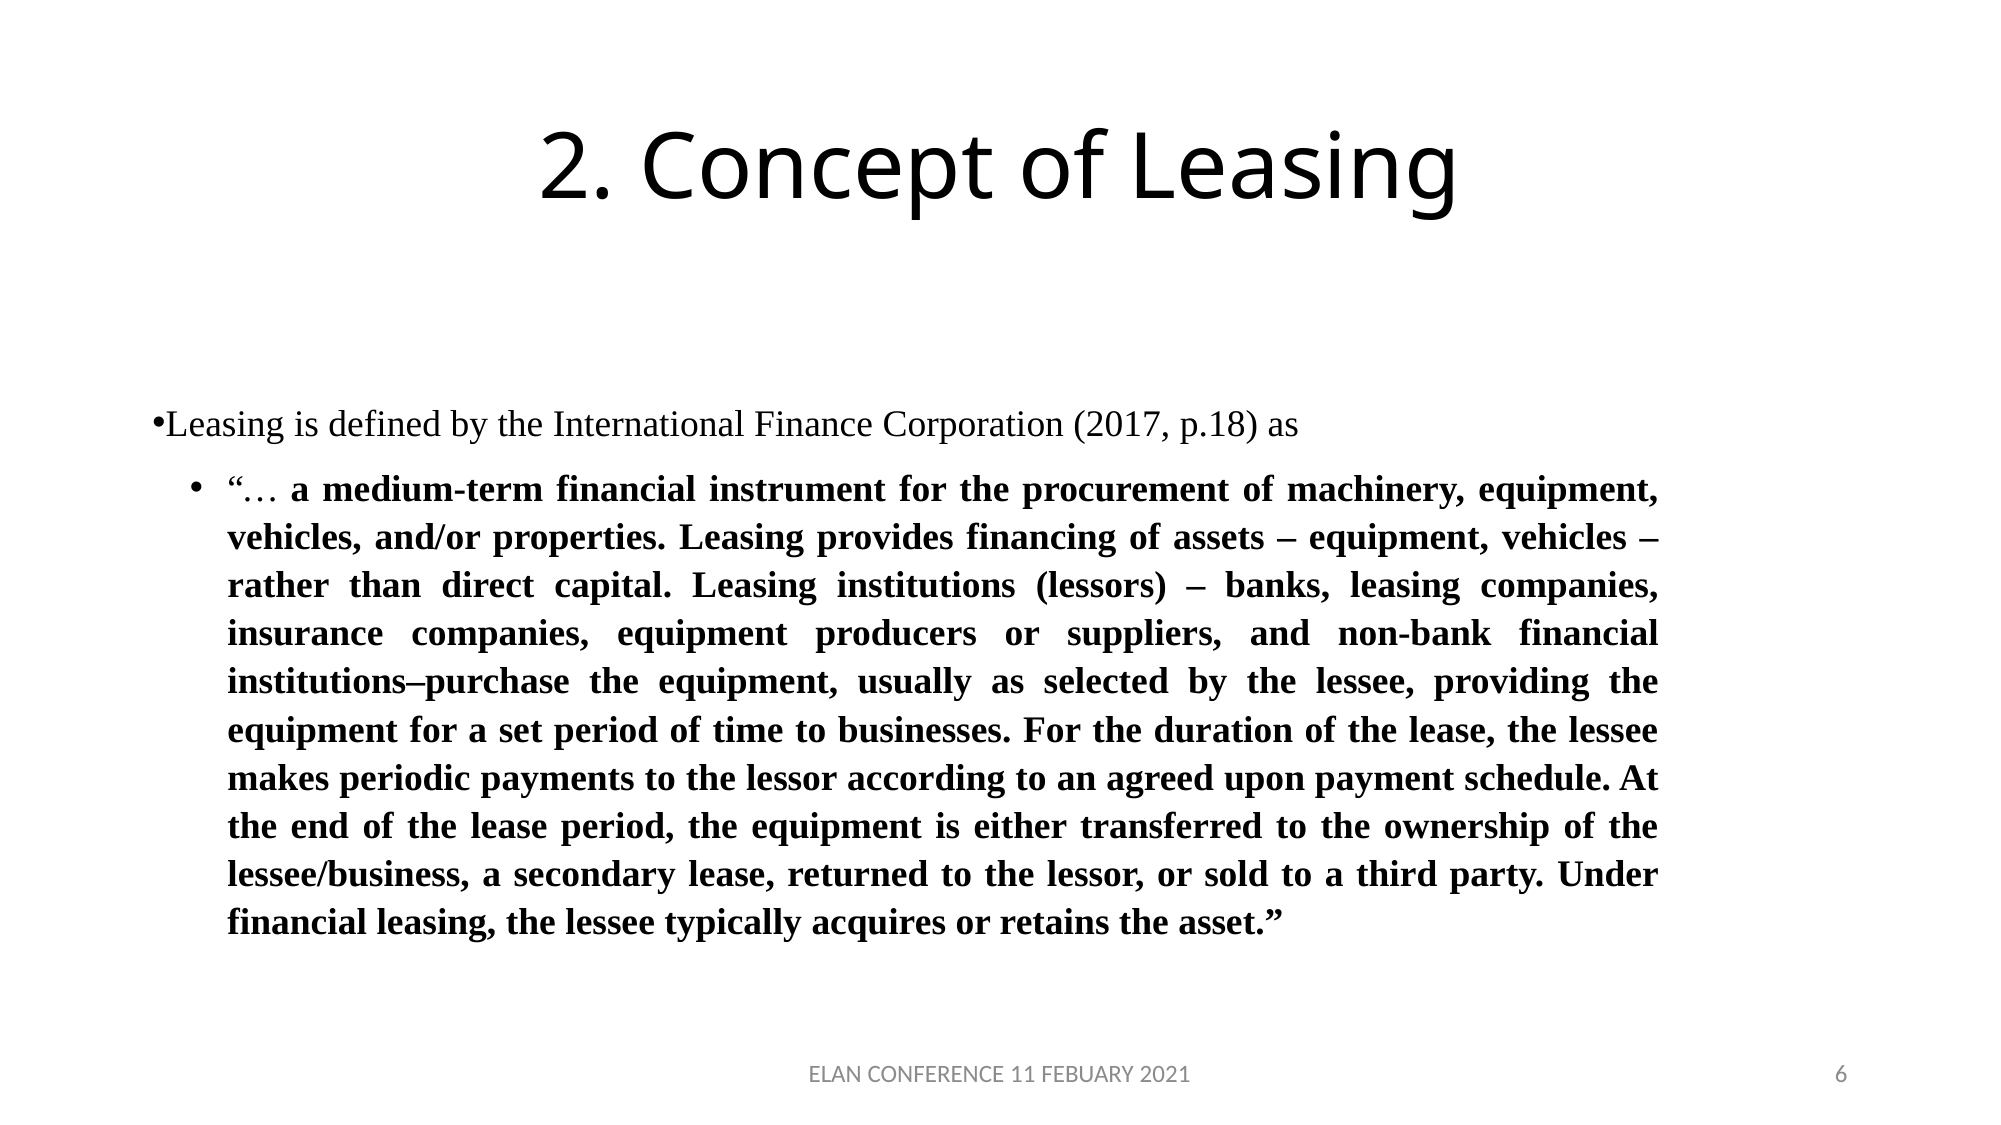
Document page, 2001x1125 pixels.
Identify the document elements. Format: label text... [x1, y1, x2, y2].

title 2. Concept of Leasing [137, 59, 1863, 278]
list Leasing is defined by the International Finance Corporation (2017, p.18) as “… a medium-term financial instrument for the procurement of machinery, equipment, vehicles, and/or properties. Leasing provides financing of assets – equipment, vehicles – rather than direct capital. Leasing institutions (lessors) – banks, leasing companies, insurance companies, equipment producers or suppliers, and non-bank financial institutions–purchase the equipment, usually as selected by the lessee, providing the equipment for a set period of time to businesses. For the duration of the lease, the lessee makes periodic payments to the lessor according to an agreed upon payment schedule. At the end of the lease period, the equipment is either transferred to the ownership of the lessee/business, a secondary lease, returned to the lessor, or sold to a third party. Under financial leasing, the lessee typically acquires or retains the asset.” [137, 388, 1863, 1066]
slide_number 6 [1412, 1042, 1863, 1103]
footer ELAN CONFERENCE 11 FEBUARY 2021 [662, 1042, 1338, 1103]
